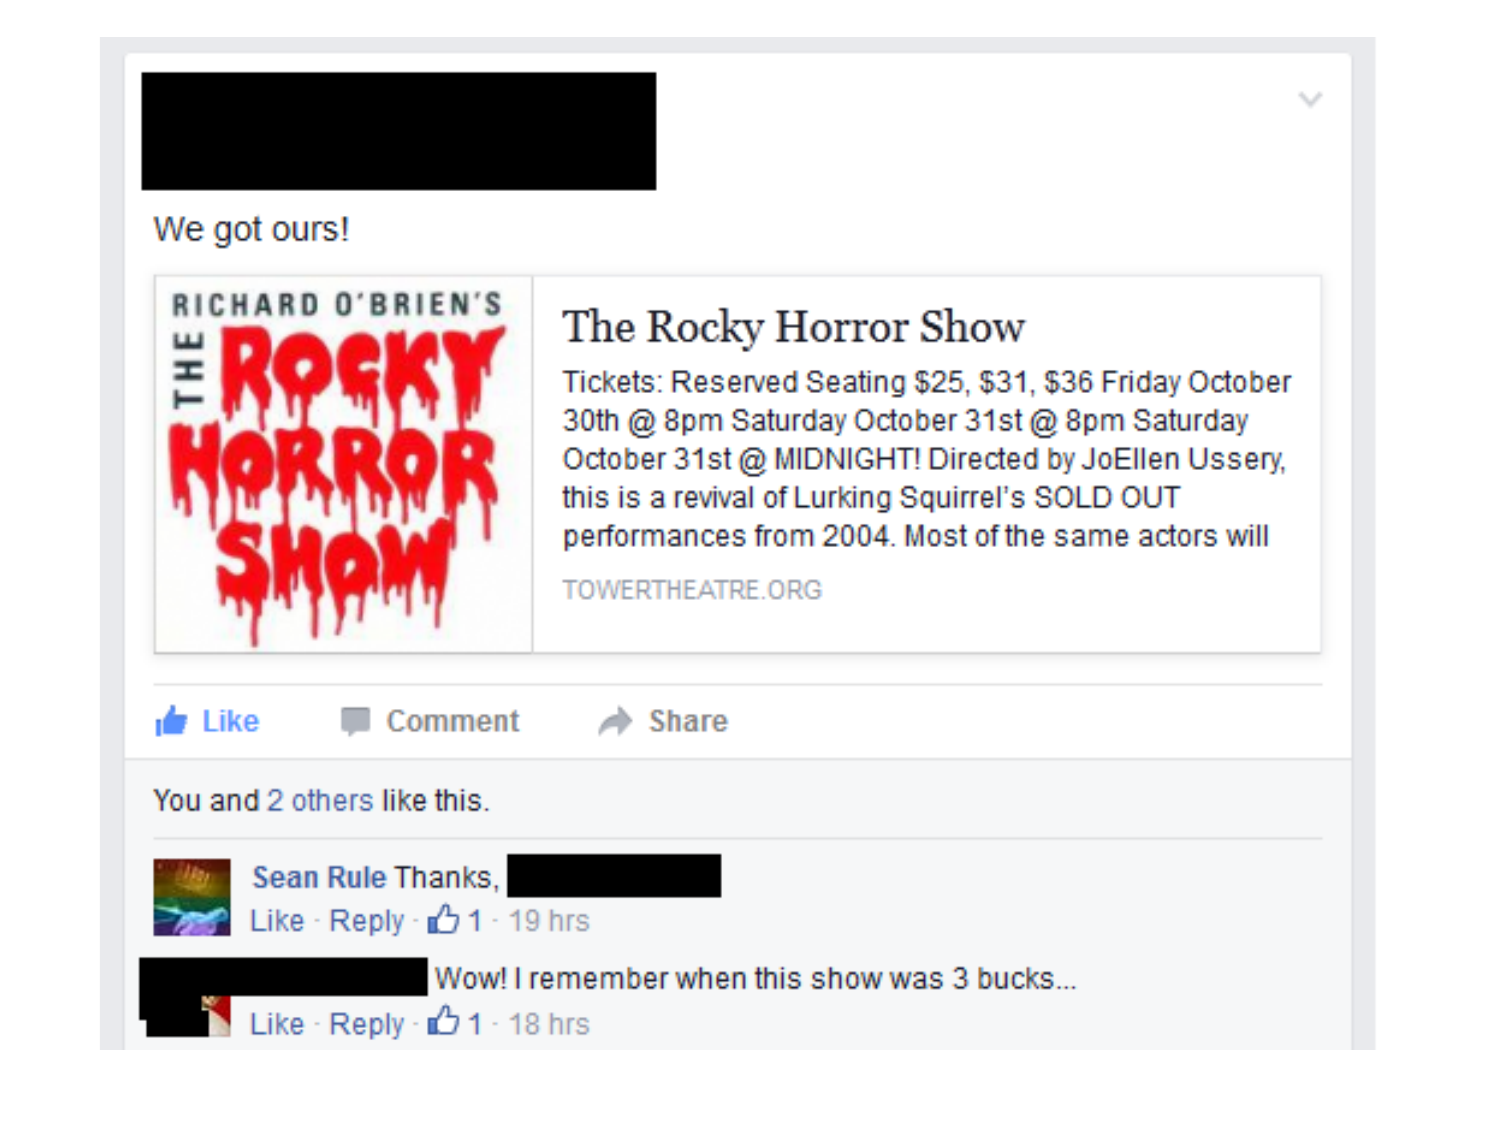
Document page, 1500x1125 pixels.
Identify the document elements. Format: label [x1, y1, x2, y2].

picture [99, 37, 1394, 1051]
